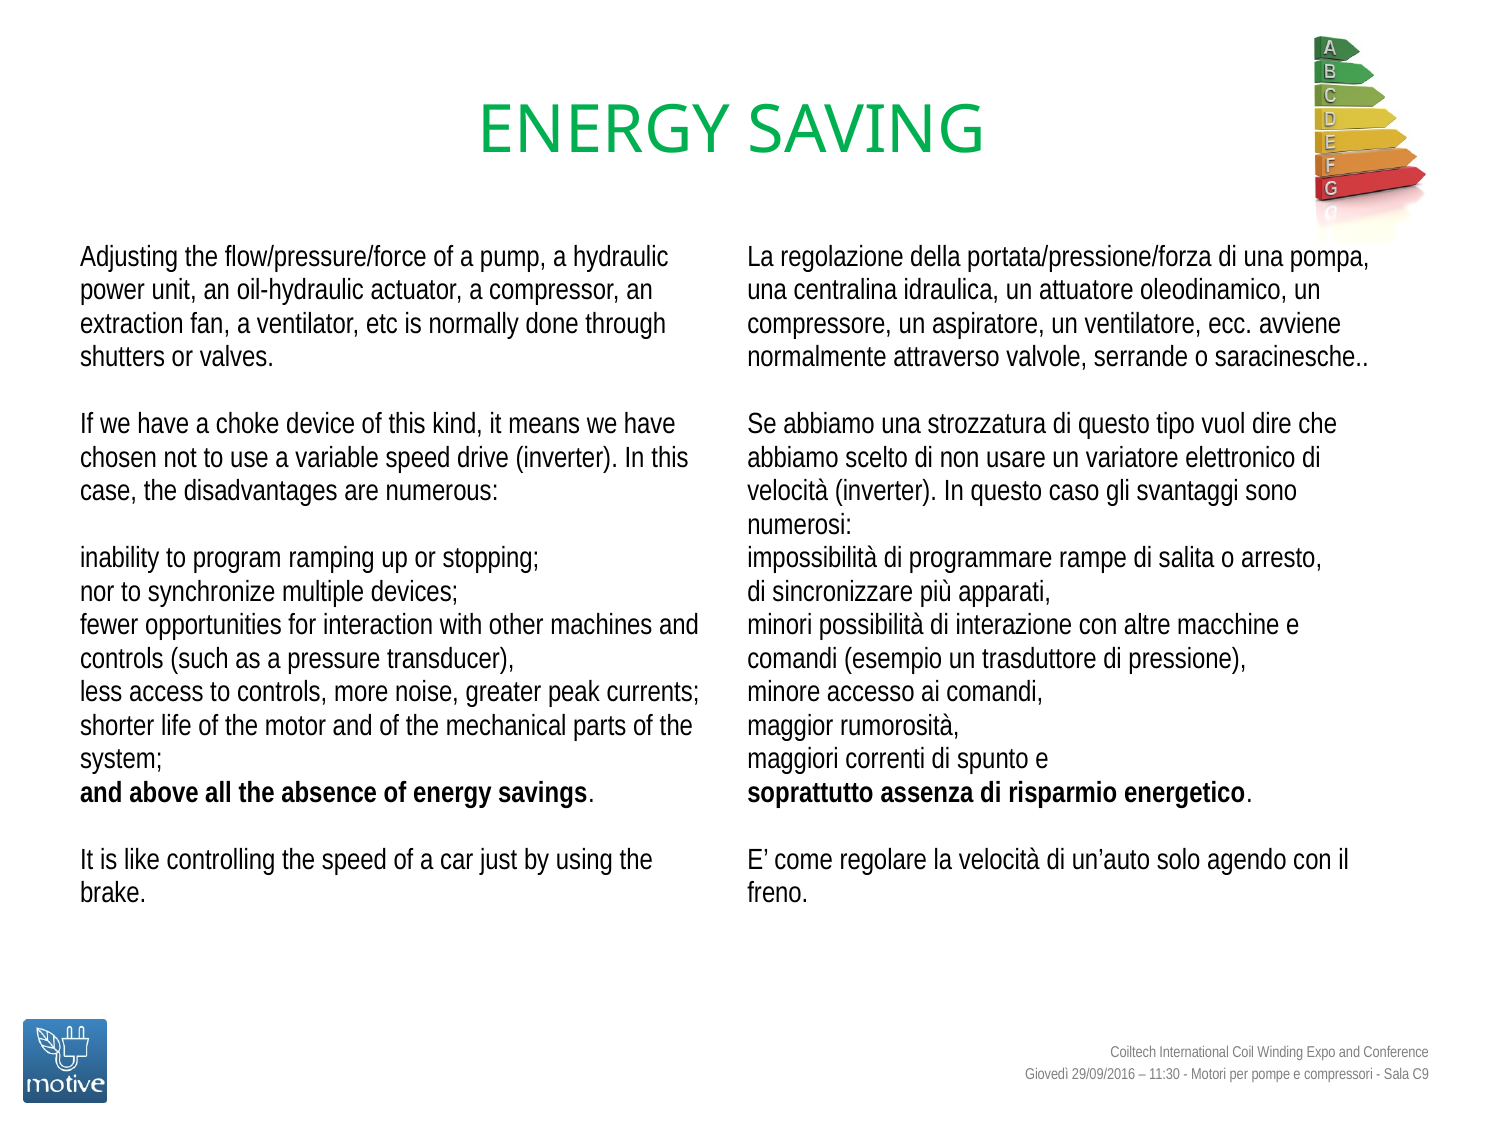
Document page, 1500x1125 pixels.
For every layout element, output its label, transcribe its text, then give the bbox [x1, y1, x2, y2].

picture [23, 1019, 107, 1103]
picture [1269, 18, 1464, 244]
table_header Adjusting the flow/pressure/force of a pump, a hydraulic power unit, an oil-hydraulic actuator, a compressor, an extraction fan, a ventilator, etc is normally done through shutters or valves. If we have a choke device of this kind, it means we have chosen not to use a variable speed drive (inverter). In this case, the disadvantages are numerous: inability to program ramping up or stopping; nor to synchronize multiple devices; fewer opportunities for interaction with other machines and controls (such as a pressure transducer), less access to controls, more noise, greater peak currents; shorter life of the motor and of the mechanical parts of the system; and above all the absence of energy savings. It is like controlling the speed of a car just by using the brake. [66, 233, 731, 916]
text_box ENERGY SAVING [312, 78, 1152, 173]
table_header La regolazione della portata/pressione/forza di una pompa, una centralina idraulica, un attuatore oleodinamico, un compressore, un aspiratore, un ventilatore, ecc. avviene normalmente attraverso valvole, serrande o saracinesche.. Se abbiamo una strozzatura di questo tipo vuol dire che abbiamo scelto di non usare un variatore elettronico di velocità (inverter). In questo caso gli svantaggi sono numerosi: impossibilità di programmare rampe di salita o arresto, di sincronizzare più apparati, minori possibilità di interazione con altre macchine e comandi (esempio un trasduttore di pressione), minore accesso ai comandi, maggior rumorosità, maggiori correnti di spunto e soprattutto assenza di risparmio energetico. E’ come regolare la velocità di un’auto solo agendo con il freno. [733, 233, 1399, 916]
text_box Coiltech International Coil Winding Expo and Conference Giovedì 29/09/2016 – 11:30 - Motori per pompe e compressori - Sala C9 [123, 1034, 1447, 1091]
